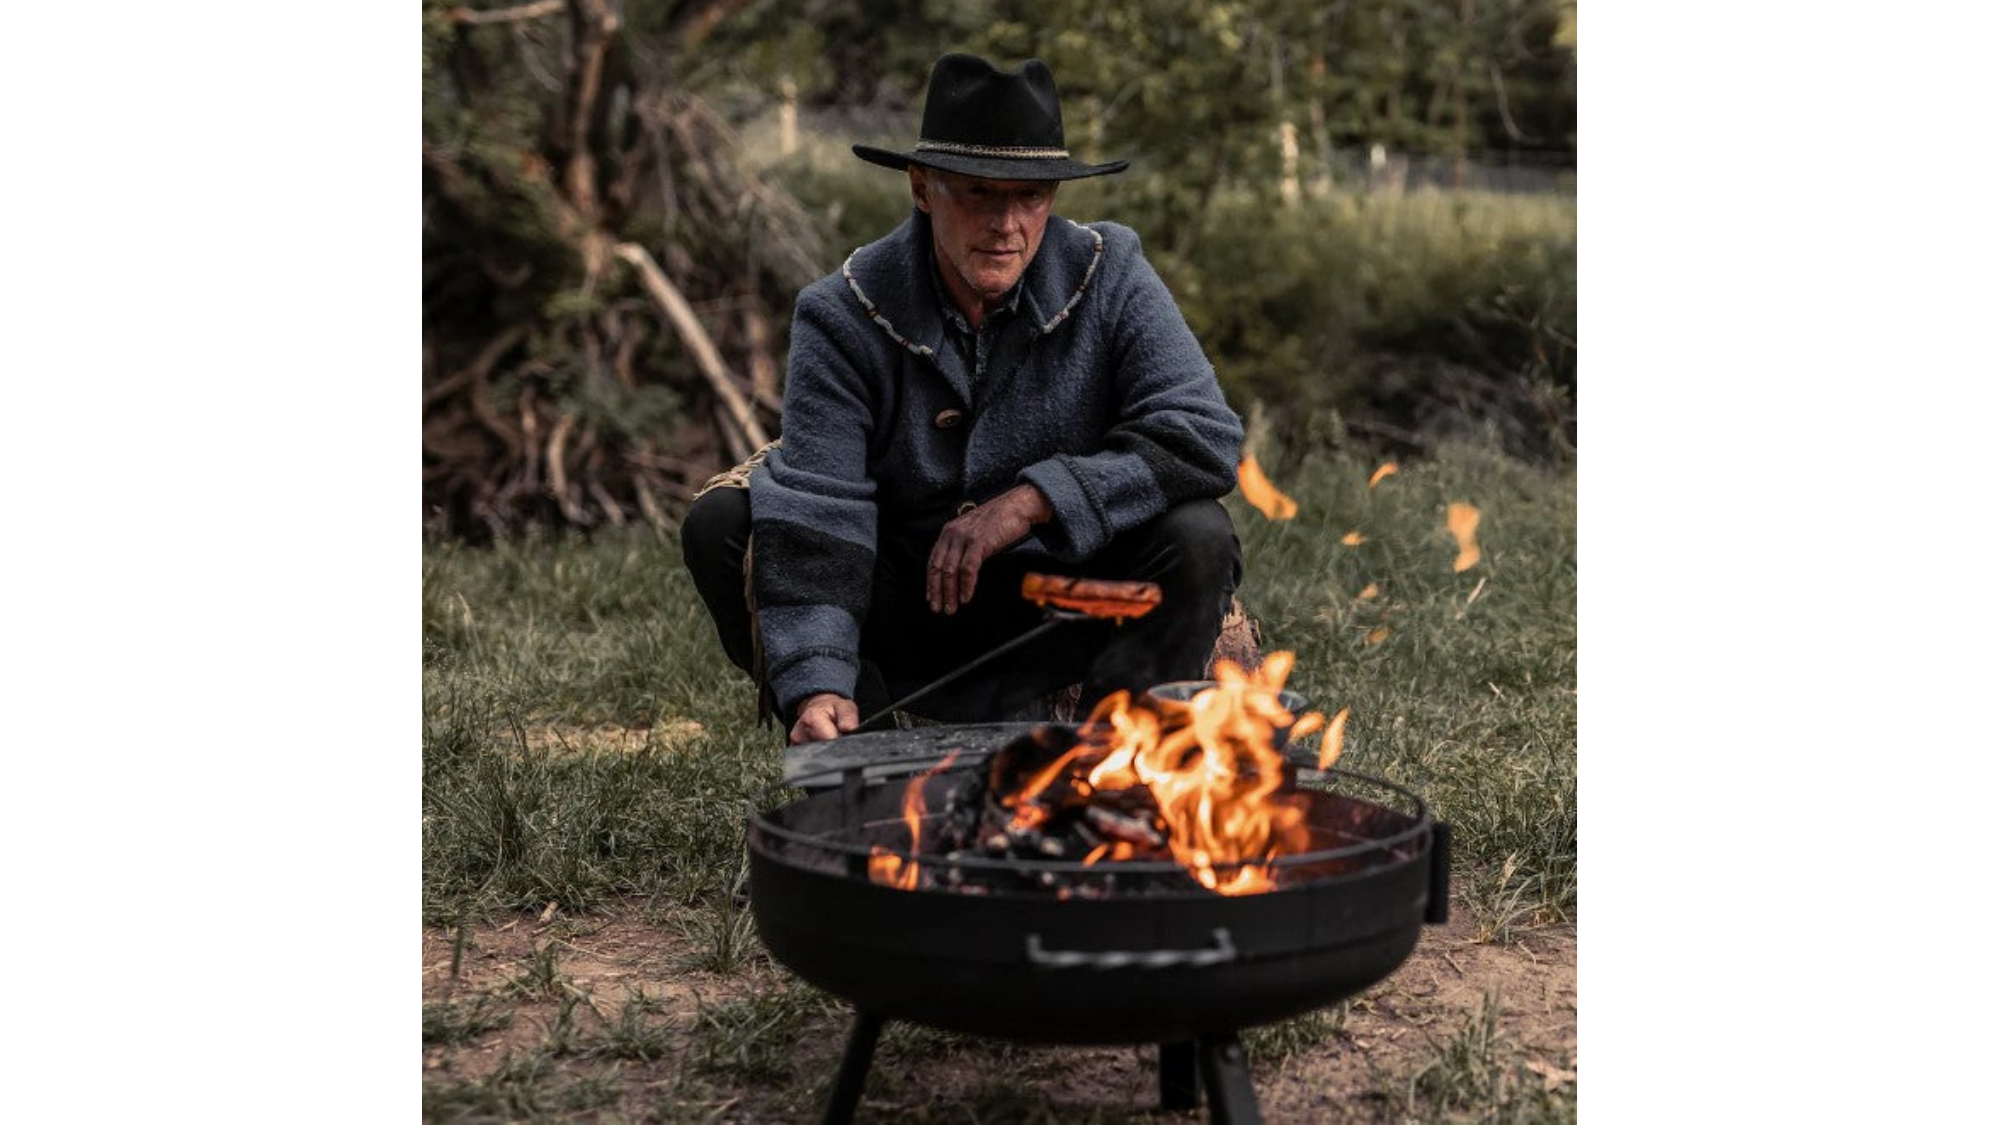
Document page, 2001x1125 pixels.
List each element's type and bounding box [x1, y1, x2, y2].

picture [422, 0, 1577, 1125]
